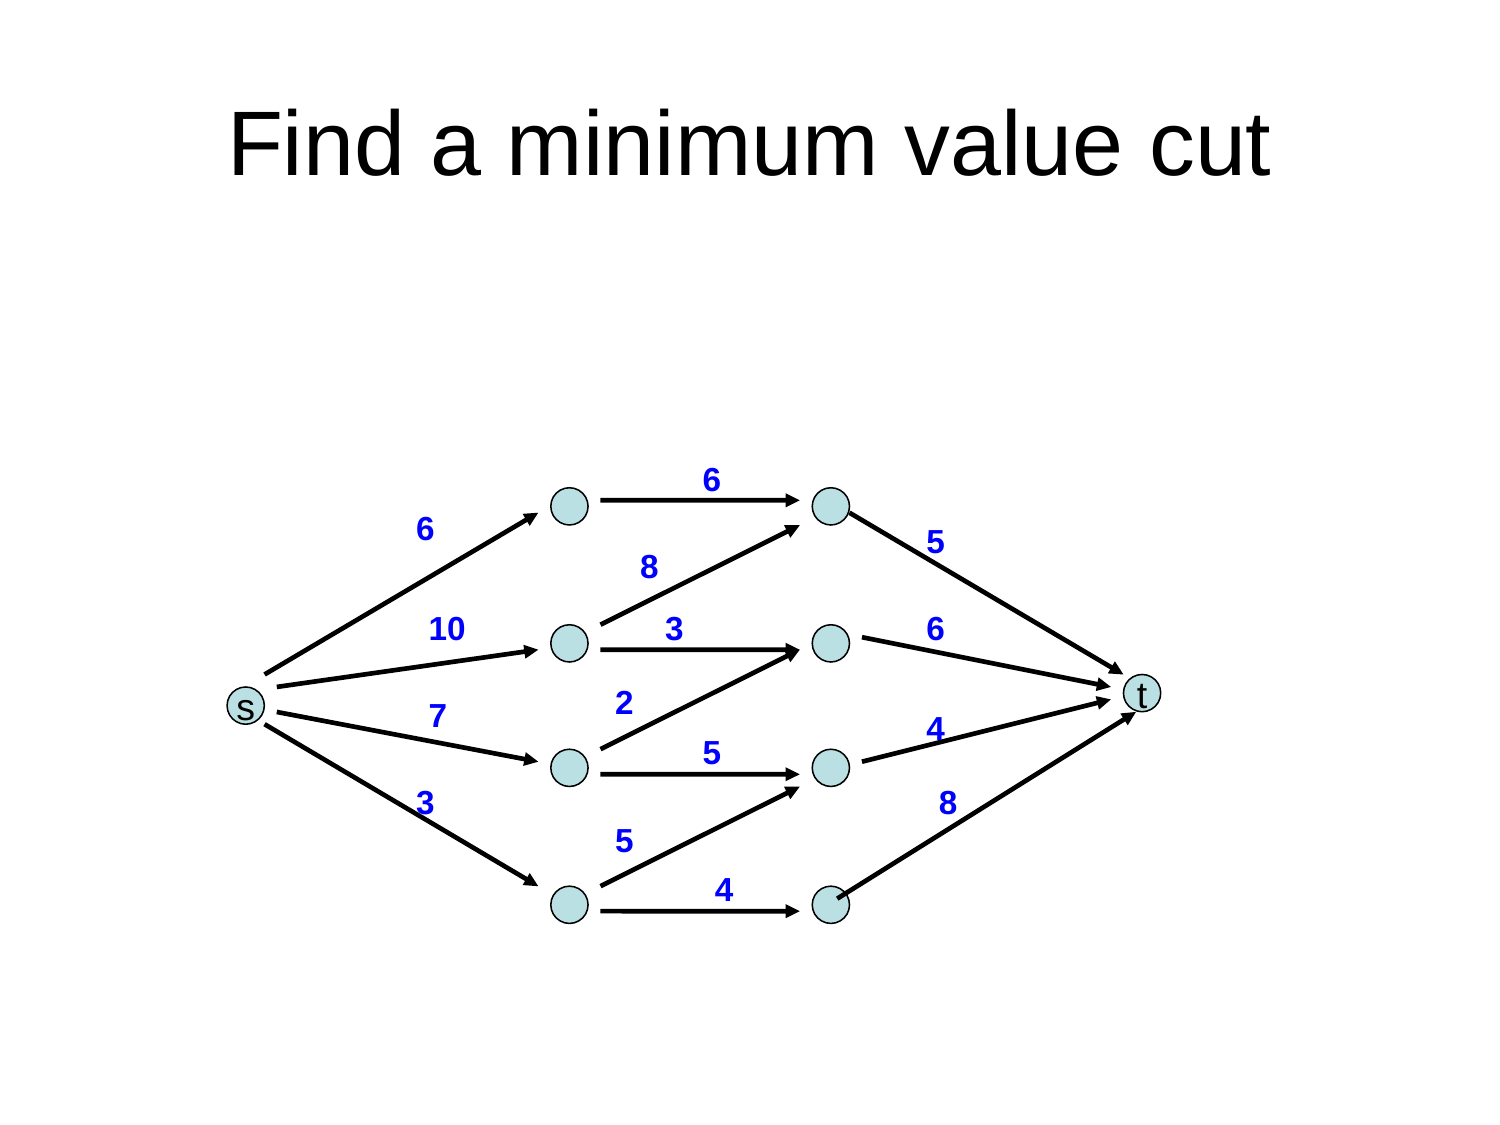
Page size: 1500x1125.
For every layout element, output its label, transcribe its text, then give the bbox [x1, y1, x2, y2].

text_box [950, 655, 1111, 691]
text_box 5 [911, 512, 999, 568]
text_box [1012, 711, 1136, 790]
text_box 6 [687, 450, 775, 506]
text_box [812, 749, 850, 787]
text_box [276, 645, 539, 688]
text_box 4 [911, 699, 999, 755]
text_box [550, 886, 589, 924]
text_box [441, 829, 539, 887]
text_box [600, 649, 800, 750]
text_box [787, 643, 799, 649]
text_box 10 [413, 599, 501, 655]
text_box [999, 600, 1124, 675]
text_box [812, 487, 850, 526]
text_box t [1123, 674, 1161, 712]
text_box [550, 749, 589, 787]
text_box 8 [924, 774, 1012, 829]
text_box 5 [687, 724, 775, 779]
text_box 7 [413, 686, 501, 742]
text_box 4 [700, 861, 788, 916]
text_box [812, 624, 850, 663]
text_box 3 [401, 774, 489, 829]
text_box [550, 487, 589, 526]
text_box [787, 905, 800, 918]
text_box [688, 786, 800, 843]
text_box [775, 768, 800, 781]
text_box [713, 525, 800, 569]
text_box [775, 494, 800, 507]
text_box [999, 696, 1111, 728]
text_box [812, 886, 850, 924]
text_box 2 [600, 674, 688, 730]
text_box [489, 512, 539, 542]
text_box 5 [600, 811, 688, 867]
text_box 6 [401, 500, 489, 555]
text_box [550, 624, 589, 663]
title Find a minimum value cut [75, 45, 1425, 233]
text_box 6 [911, 599, 999, 655]
text_box 8 [625, 537, 713, 593]
text_box 3 [650, 599, 738, 655]
text_box [434, 742, 539, 766]
text_box s [227, 686, 265, 725]
